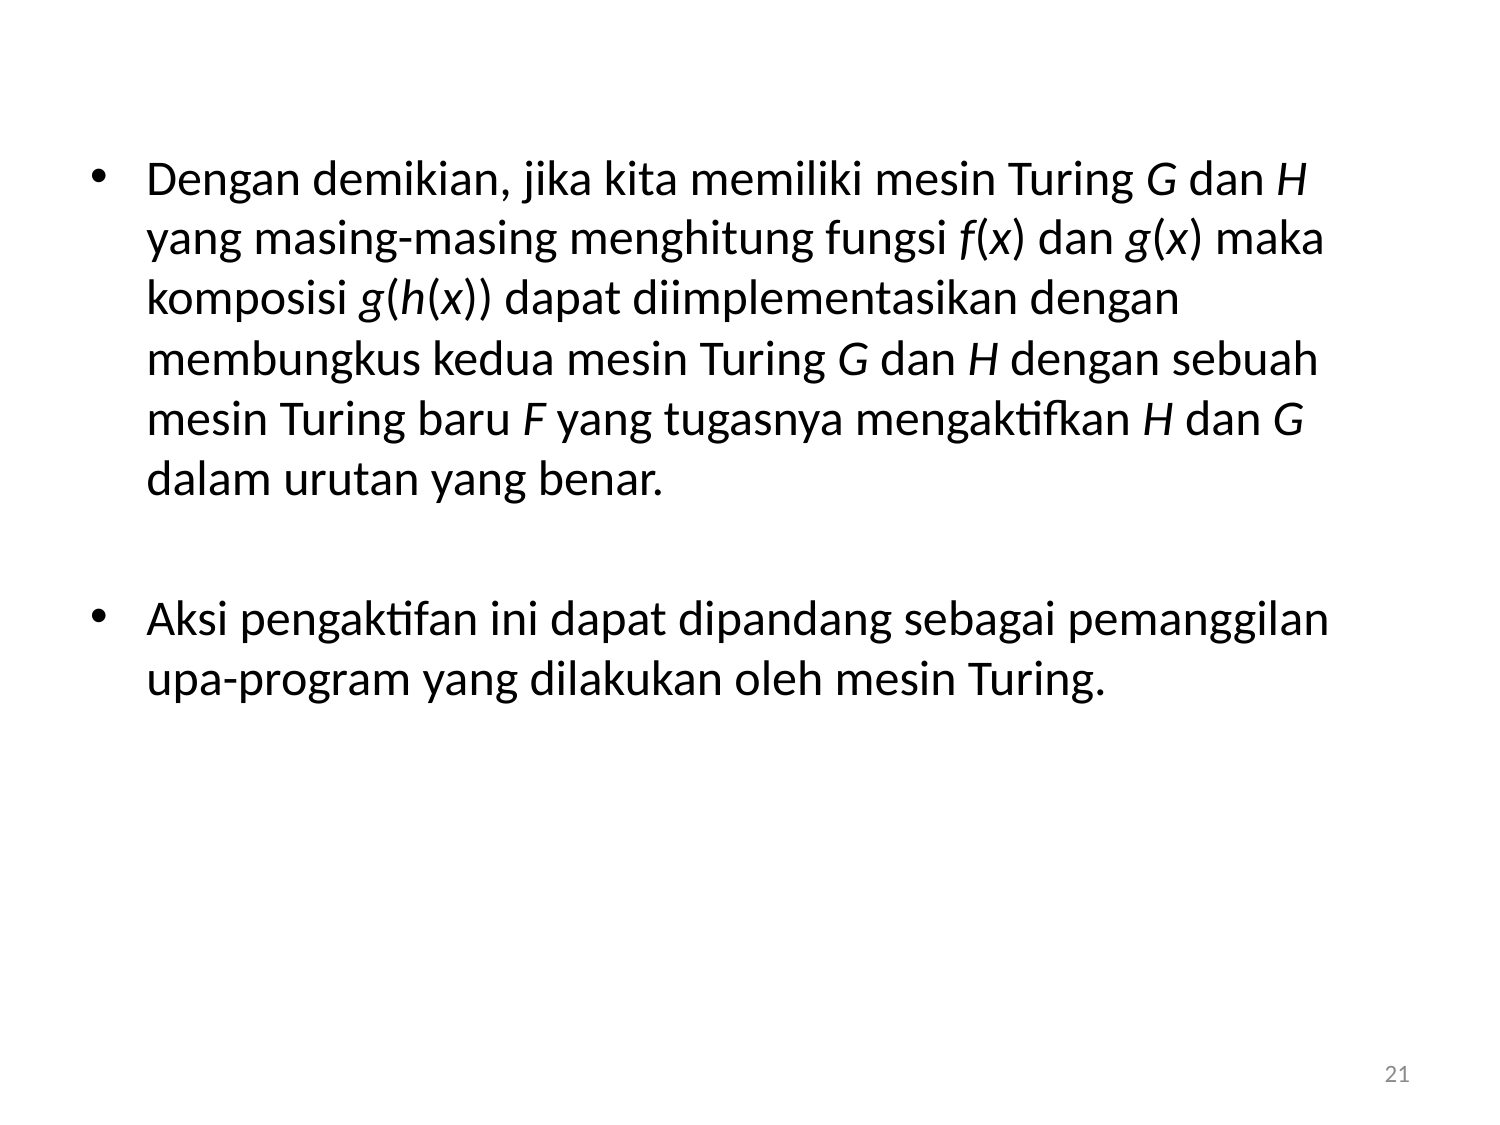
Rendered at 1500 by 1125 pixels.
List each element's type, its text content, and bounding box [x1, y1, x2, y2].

list Dengan demikian, jika kita memiliki mesin Turing G dan H yang masing-masing menghitung fungsi f(x) dan g(x) maka komposisi g(h(x)) dapat diimplementasikan dengan membungkus kedua mesin Turing G dan H dengan sebuah mesin Turing baru F yang tugasnya mengaktifkan H dan G dalam urutan yang benar. Aksi pengaktifan ini dapat dipandang sebagai pemanggilan upa-program yang dilakukan oleh mesin Turing. [75, 137, 1425, 1005]
slide_number 21 [1074, 1042, 1425, 1103]
